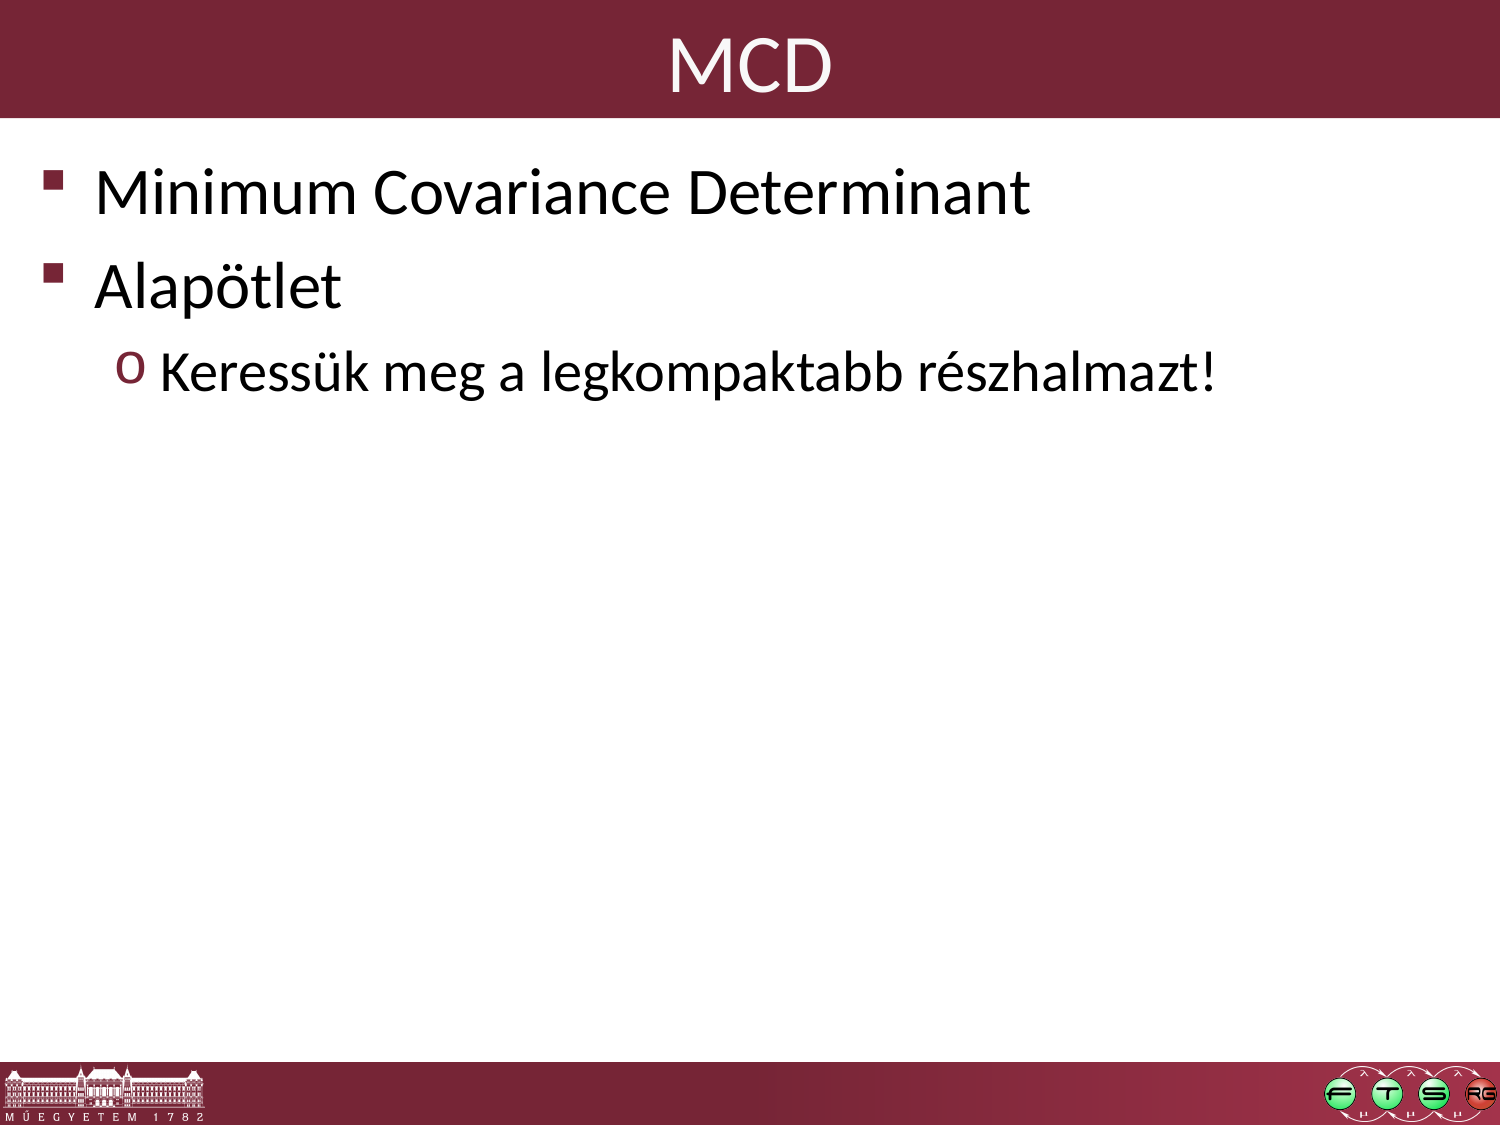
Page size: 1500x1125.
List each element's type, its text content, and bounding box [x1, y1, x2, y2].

title MCD [0, 0, 1500, 119]
picture [3, 1063, 205, 1121]
picture [1324, 1066, 1497, 1122]
list Minimum Covariance Determinant Alapötlet Keressük meg a legkompaktabb részhalmazt! [23, 140, 1477, 1048]
